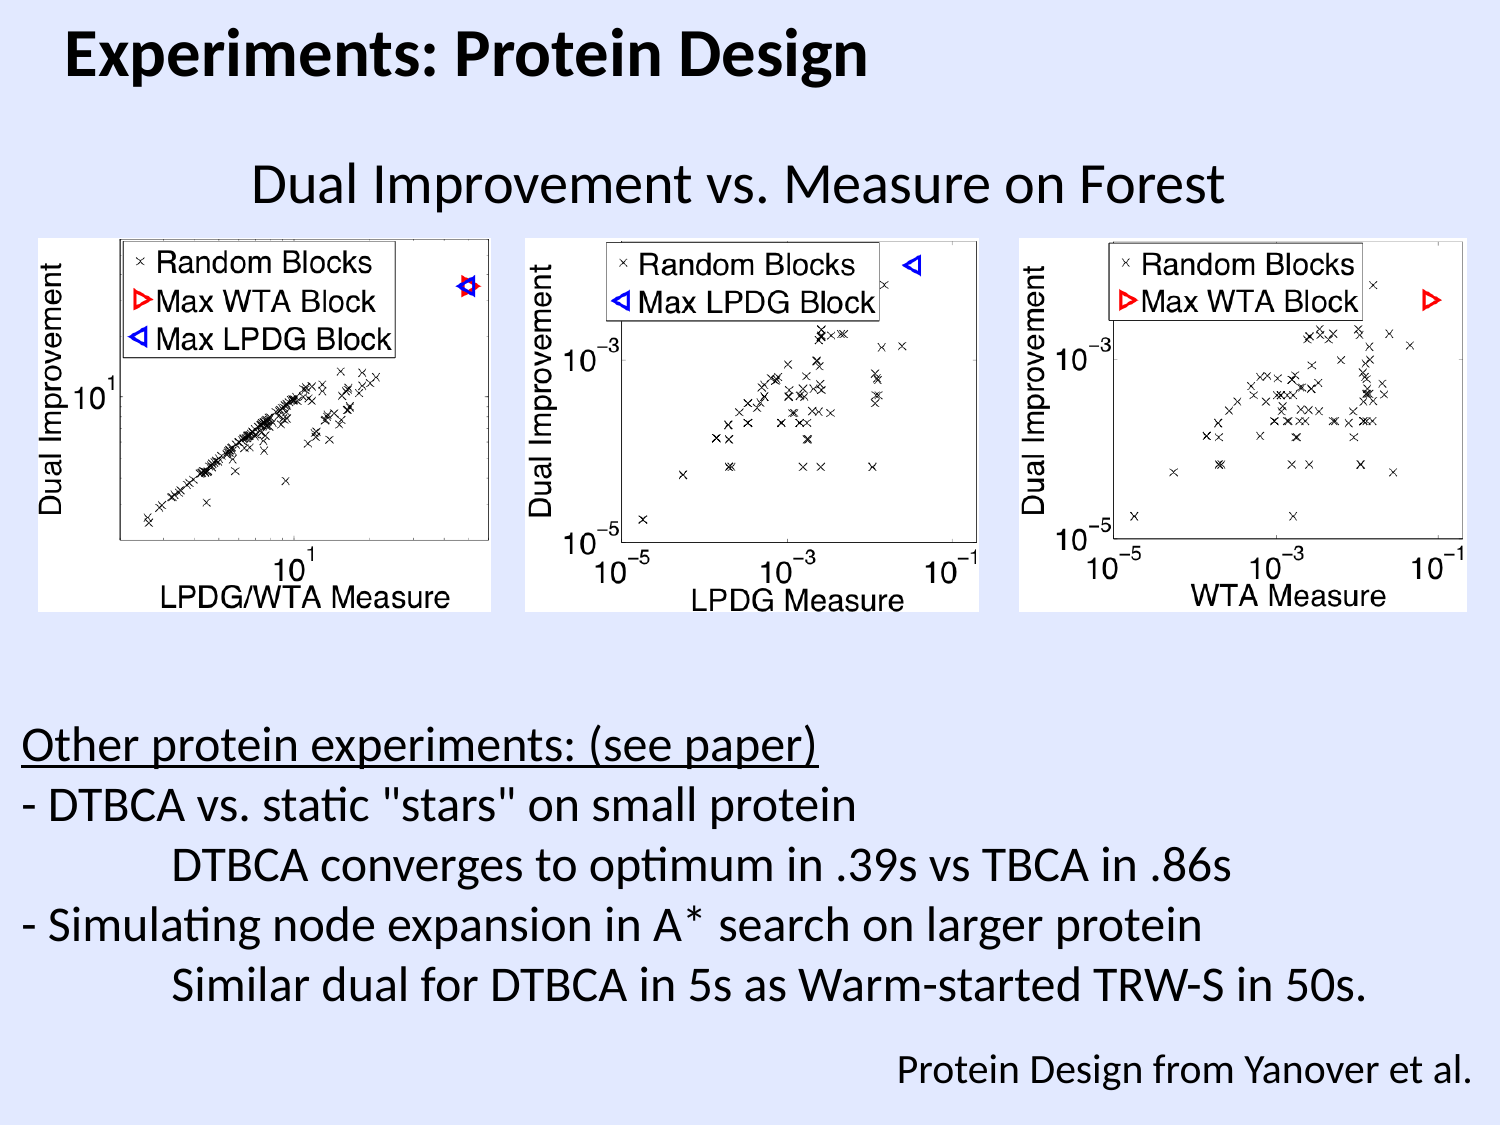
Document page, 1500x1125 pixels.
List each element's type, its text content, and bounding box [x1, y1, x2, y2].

picture [1019, 237, 1468, 613]
text_box Dual Improvement vs. Measure on Forest [236, 137, 1255, 223]
picture [524, 237, 980, 613]
text_box Protein Design from Yanover et al. [882, 1034, 1500, 1100]
text_box Experiments: Protein Design [49, 0, 1400, 105]
text_box Other protein experiments: (see paper) - DTBCA vs. static "stars" on small protein DTBCA converges to optimum in .39s vs TBCA in .86s - Simulating node expansion in A* search on larger protein Similar dual for DTBCA in 5s as Warm-started TRW-S in 50s. [6, 703, 1383, 1079]
picture [37, 237, 492, 613]
